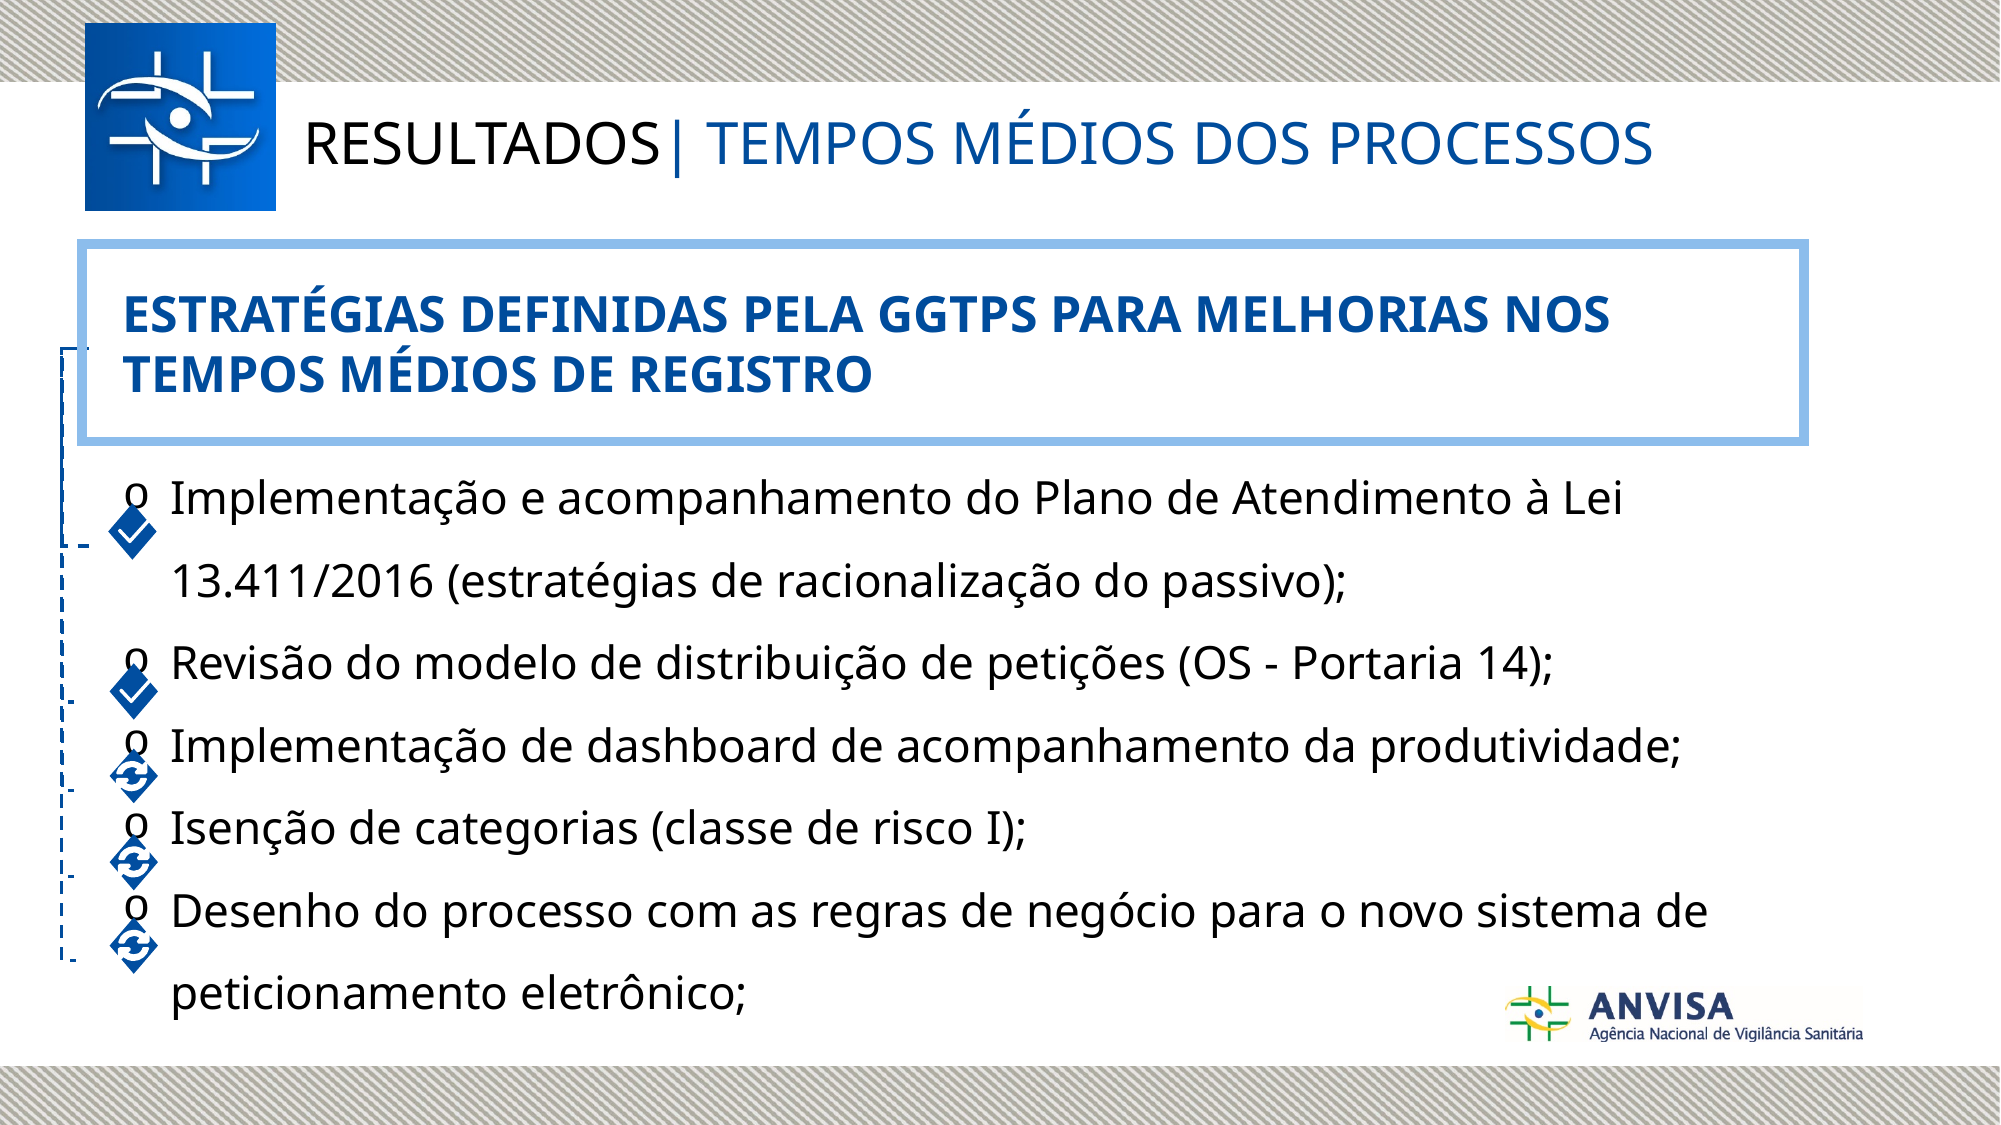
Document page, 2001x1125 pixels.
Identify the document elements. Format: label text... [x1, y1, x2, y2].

text_box [108, 661, 160, 722]
text_box [108, 915, 160, 976]
text_box [118, 947, 149, 961]
text_box [106, 501, 158, 562]
text_box [119, 847, 149, 860]
text_box [117, 761, 147, 774]
text_box [118, 864, 149, 877]
text_box [119, 930, 149, 943]
text_box Implementação e acompanhamento do Plano de Atendimento à Lei 13.411/2016 (estratégias de racionalização do passivo); Revisão do modelo de distribuição de petições (OS - Portaria 14); Implementação de dashboard de acompanhamento da produtividade; Isenção de categorias (classe de risco I); Desenho do processo com as regras de negócio para o novo sistema de peticionamento eletrônico; [108, 434, 1892, 1026]
text_box [120, 680, 150, 702]
text_box [108, 832, 160, 892]
picture [1505, 1026, 1863, 1042]
text_box [61, 348, 76, 961]
text_box ESTRATÉGIAS DEFINIDAS PELA GGTPS PARA MELHORIAS NOS TEMPOS MÉDIOS DE REGISTRO [108, 274, 1741, 410]
text_box [116, 778, 147, 791]
text_box [119, 520, 149, 543]
text_box [76, 348, 89, 546]
text_box [108, 747, 160, 805]
picture [0, 1066, 2000, 1125]
picture [0, 0, 2000, 211]
text_box [82, 244, 1805, 442]
text_box RESULTADOS| TEMPOS MÉDIOS DOS PROCESSOS [288, 83, 1765, 208]
